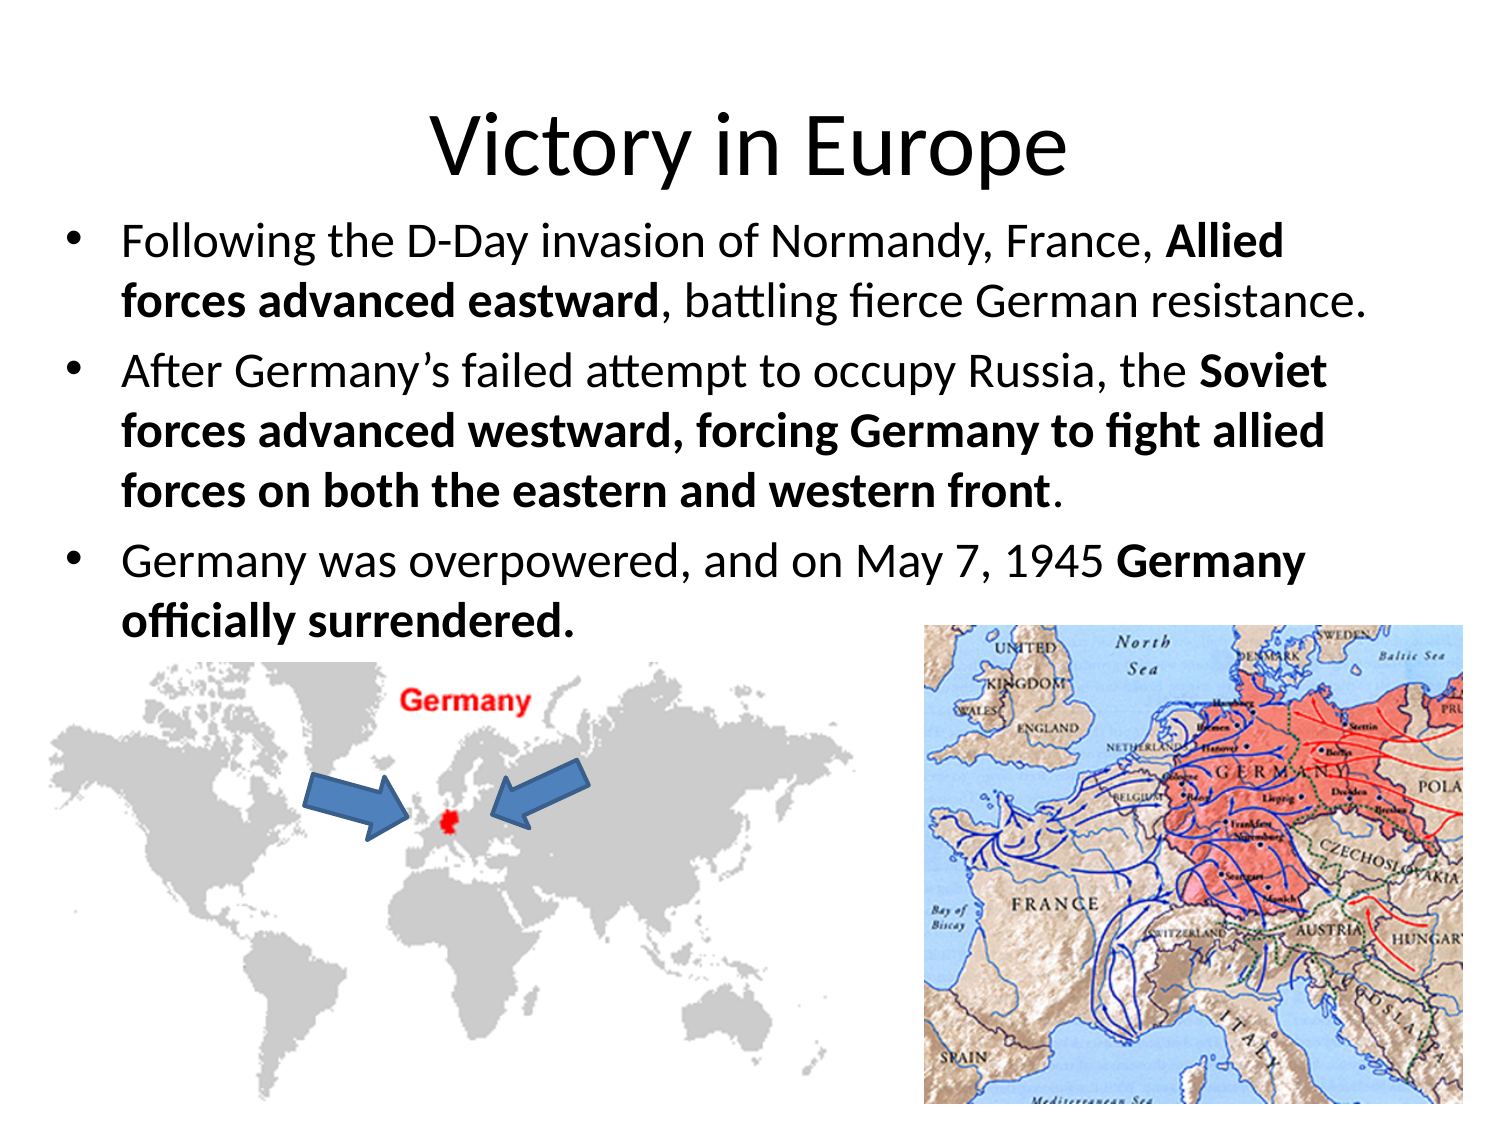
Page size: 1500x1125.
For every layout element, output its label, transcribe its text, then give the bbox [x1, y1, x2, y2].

title Victory in Europe [75, 45, 1425, 200]
picture [924, 625, 1463, 1105]
picture [37, 662, 859, 1101]
list Following the D-Day invasion of Normandy, France, Allied forces advanced eastward, battling fierce German resistance. After Germany’s failed attempt to occupy Russia, the Soviet forces advanced westward, forcing Germany to fight allied forces on both the eastern and western front. Germany was overpowered, and on May 7, 1945 Germany officially surrendered. [50, 200, 1425, 1005]
